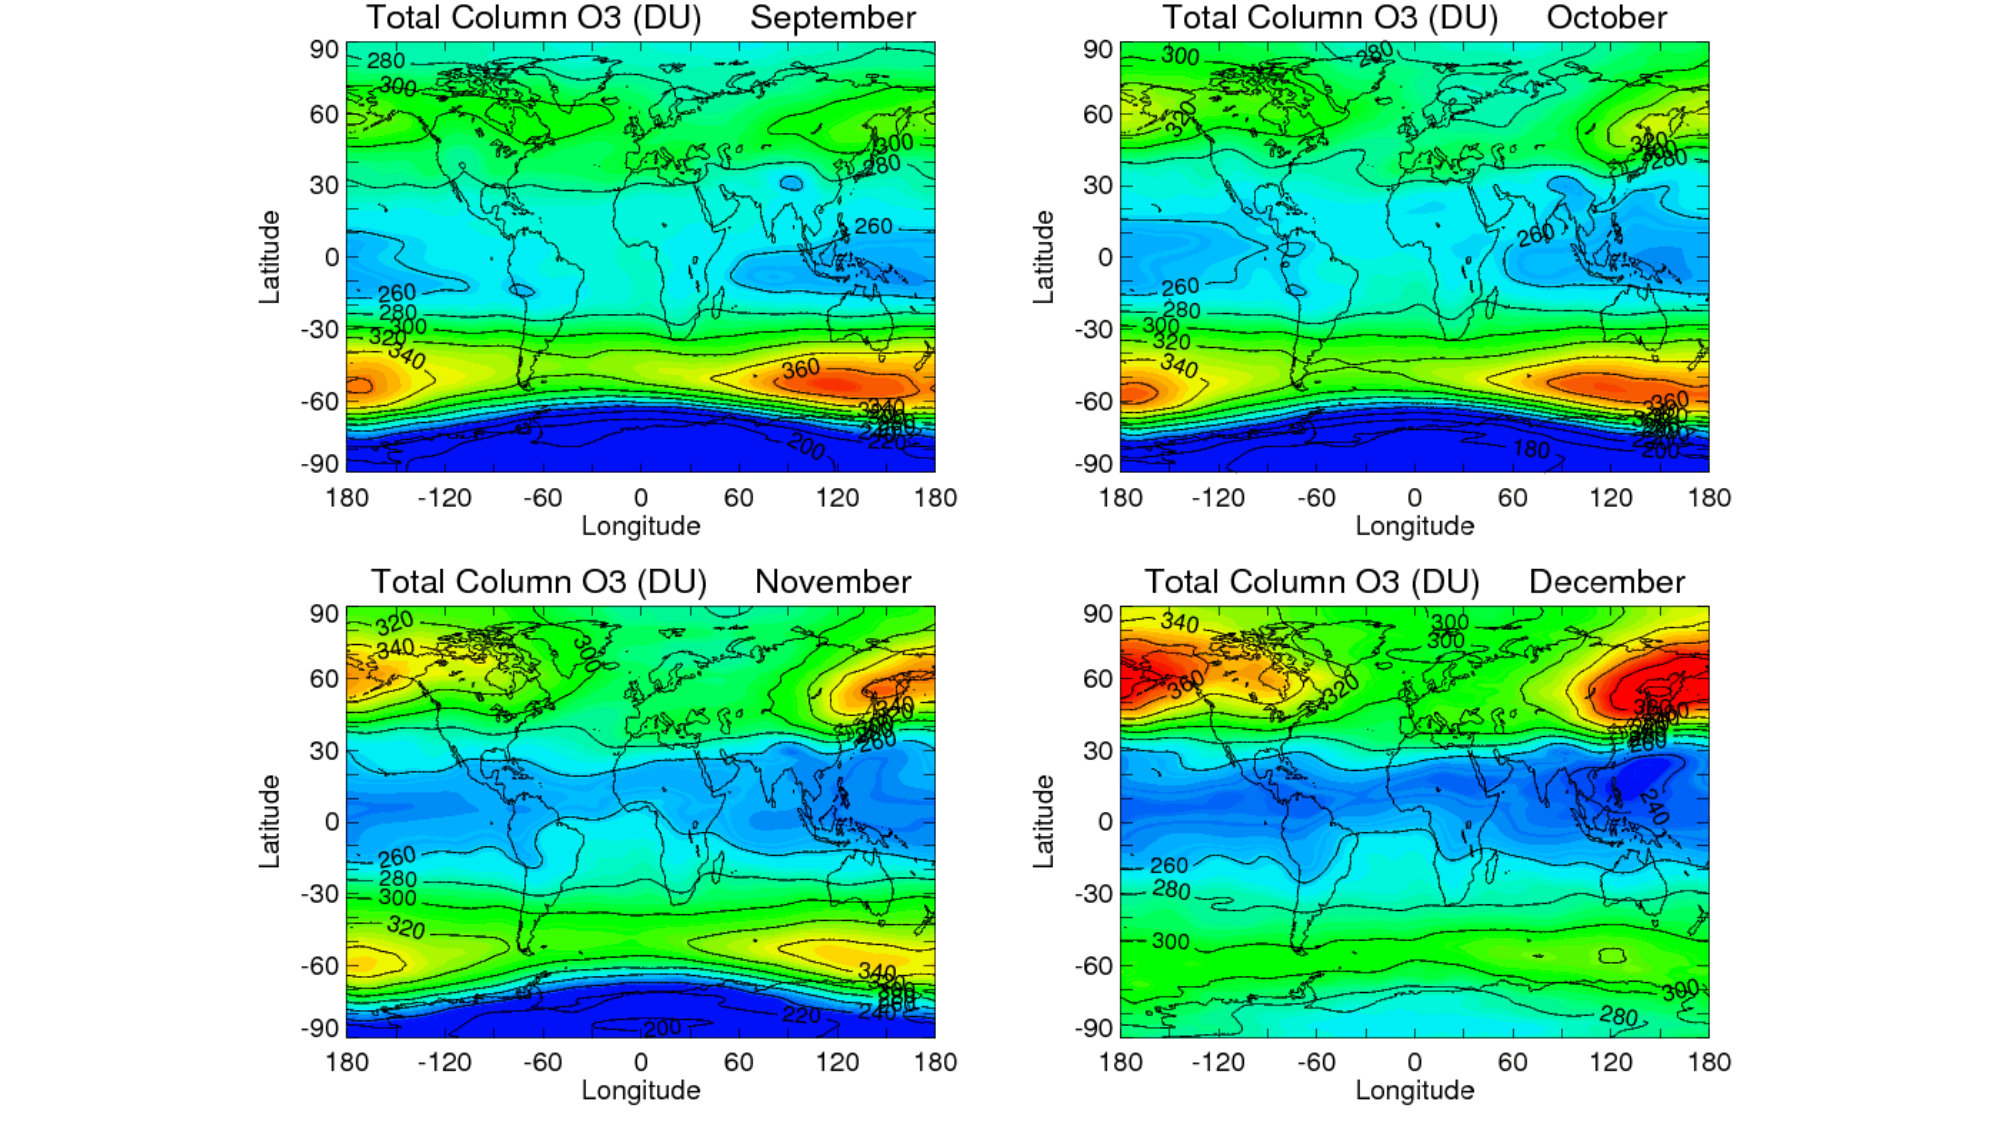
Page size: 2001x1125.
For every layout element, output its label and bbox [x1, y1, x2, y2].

picture [249, 0, 1750, 1125]
